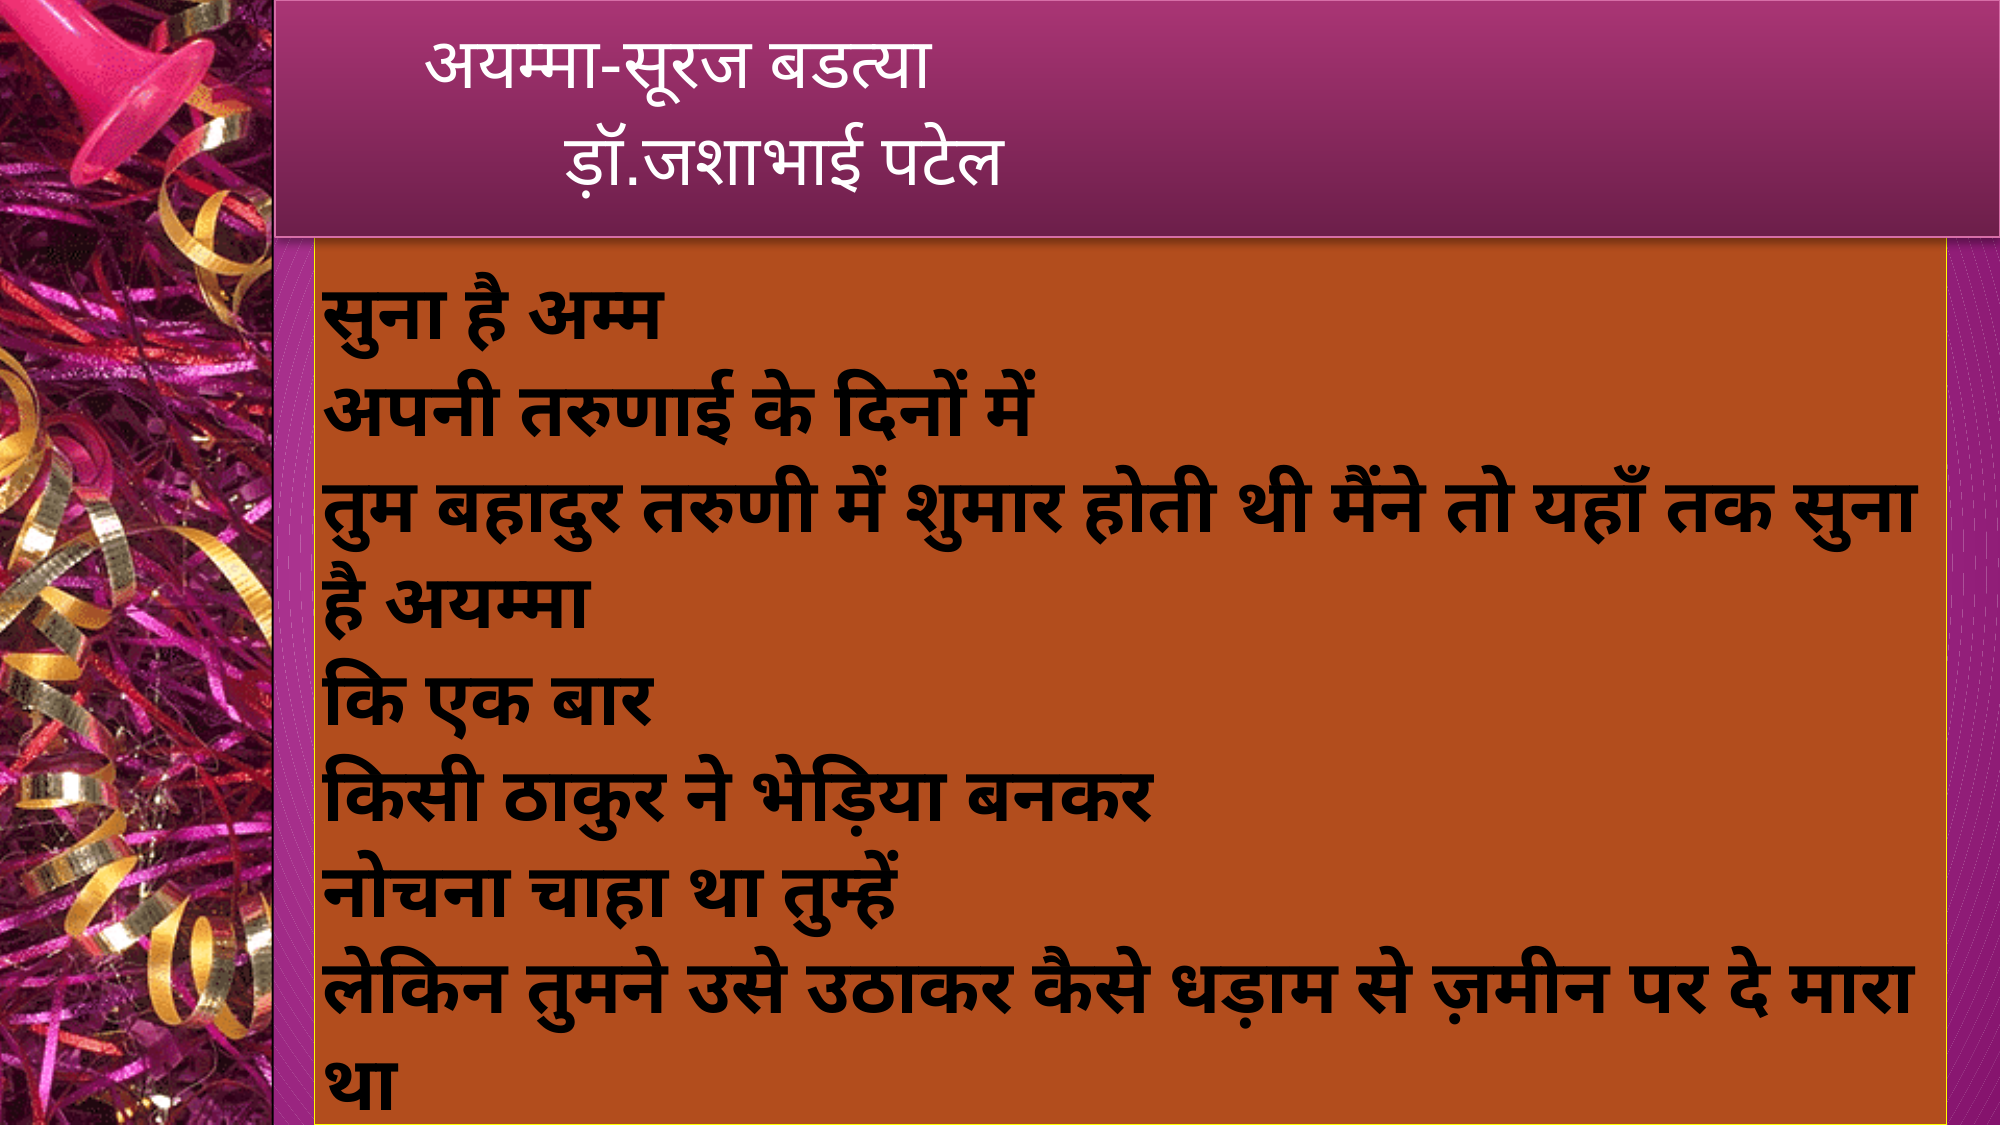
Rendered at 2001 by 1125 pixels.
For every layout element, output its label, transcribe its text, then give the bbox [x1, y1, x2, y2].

subtitle अयम्मा-सूरज बडत्या ड़ॉ.जशाभाई पटेल [415, 18, 1924, 200]
picture [0, 0, 271, 1125]
text_box [274, 0, 2000, 238]
title सुना है अम्म अपनी तरुणाई के दिनों में तुम बहादुर तरुणी में शुमार होती थी मैंने तो यहाँ तक सुना है अयम्मा कि एक बार किसी ठाकुर ने भेड़िया बनकर नोचना चाहा था तुम्हें लेकिन तुमने उसे उठाकर कैसे धड़ाम से ज़मीन पर दे मारा था [314, 250, 1947, 1125]
